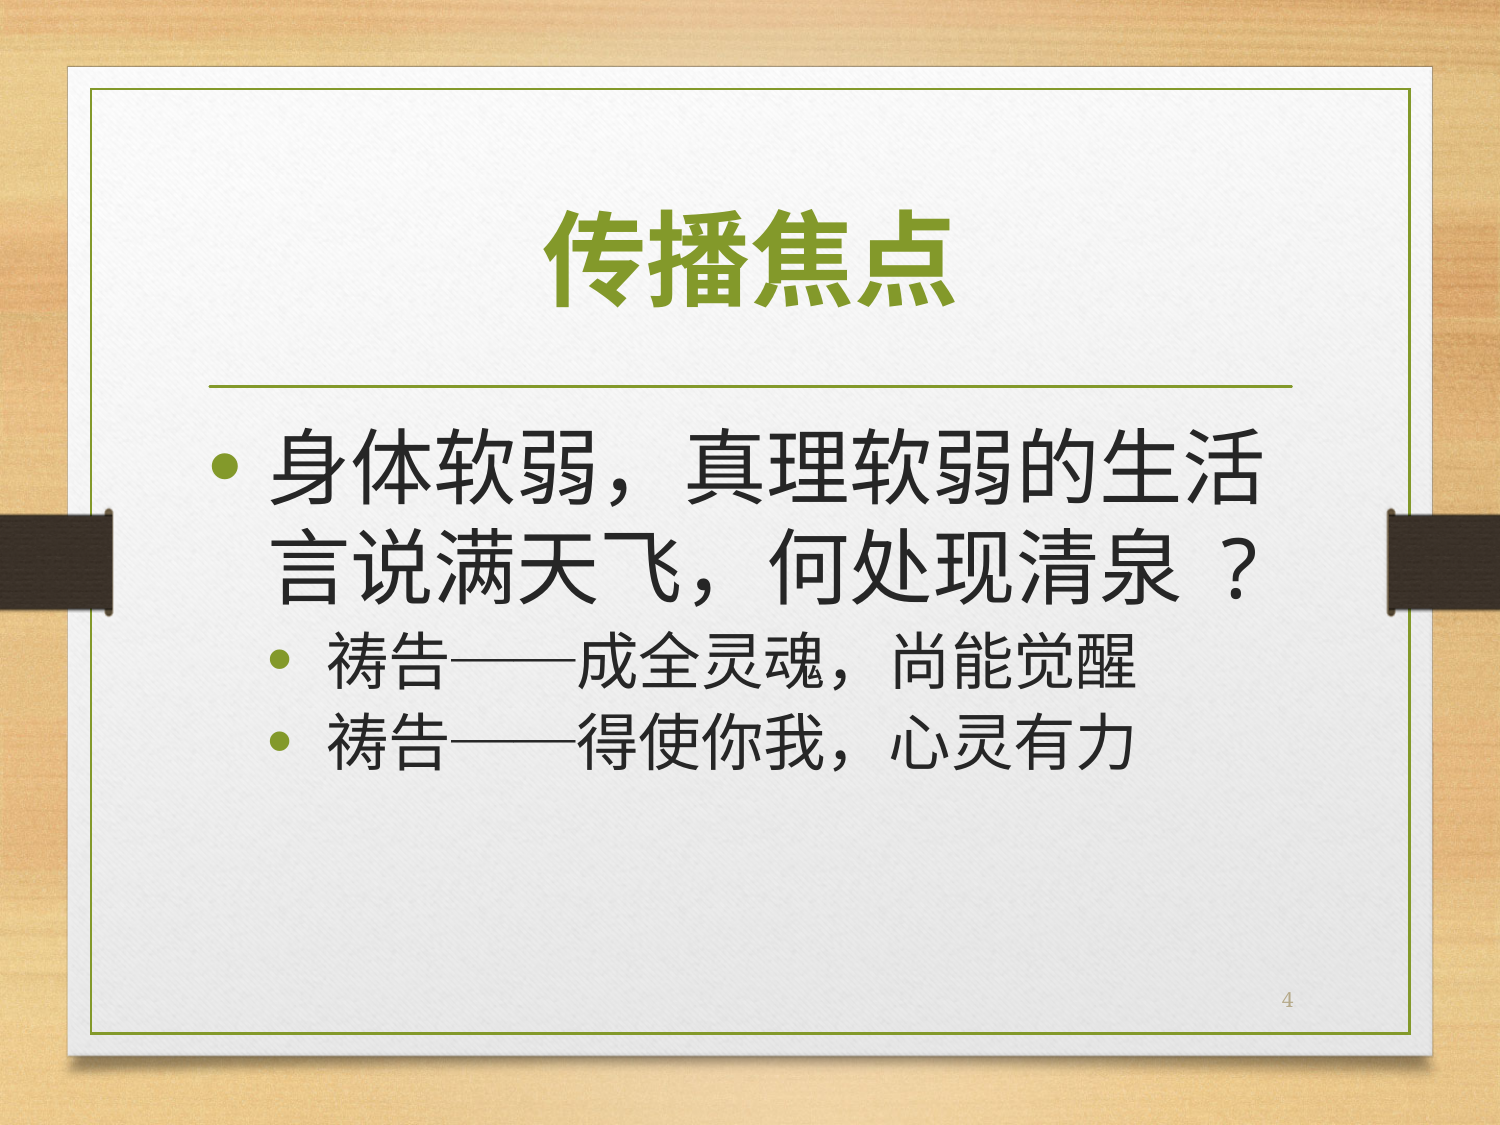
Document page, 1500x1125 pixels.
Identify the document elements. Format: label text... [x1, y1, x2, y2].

title 传播焦点 [193, 150, 1309, 365]
slide_number 4 [1243, 977, 1309, 1024]
list 身体软弱，真理软弱的生活言说满天飞，何处现清泉 ? 祷告──成全灵魂，尚能觉醒 祷告──得使你我，心灵有力 [193, 408, 1309, 974]
picture [0, 0, 1500, 1125]
